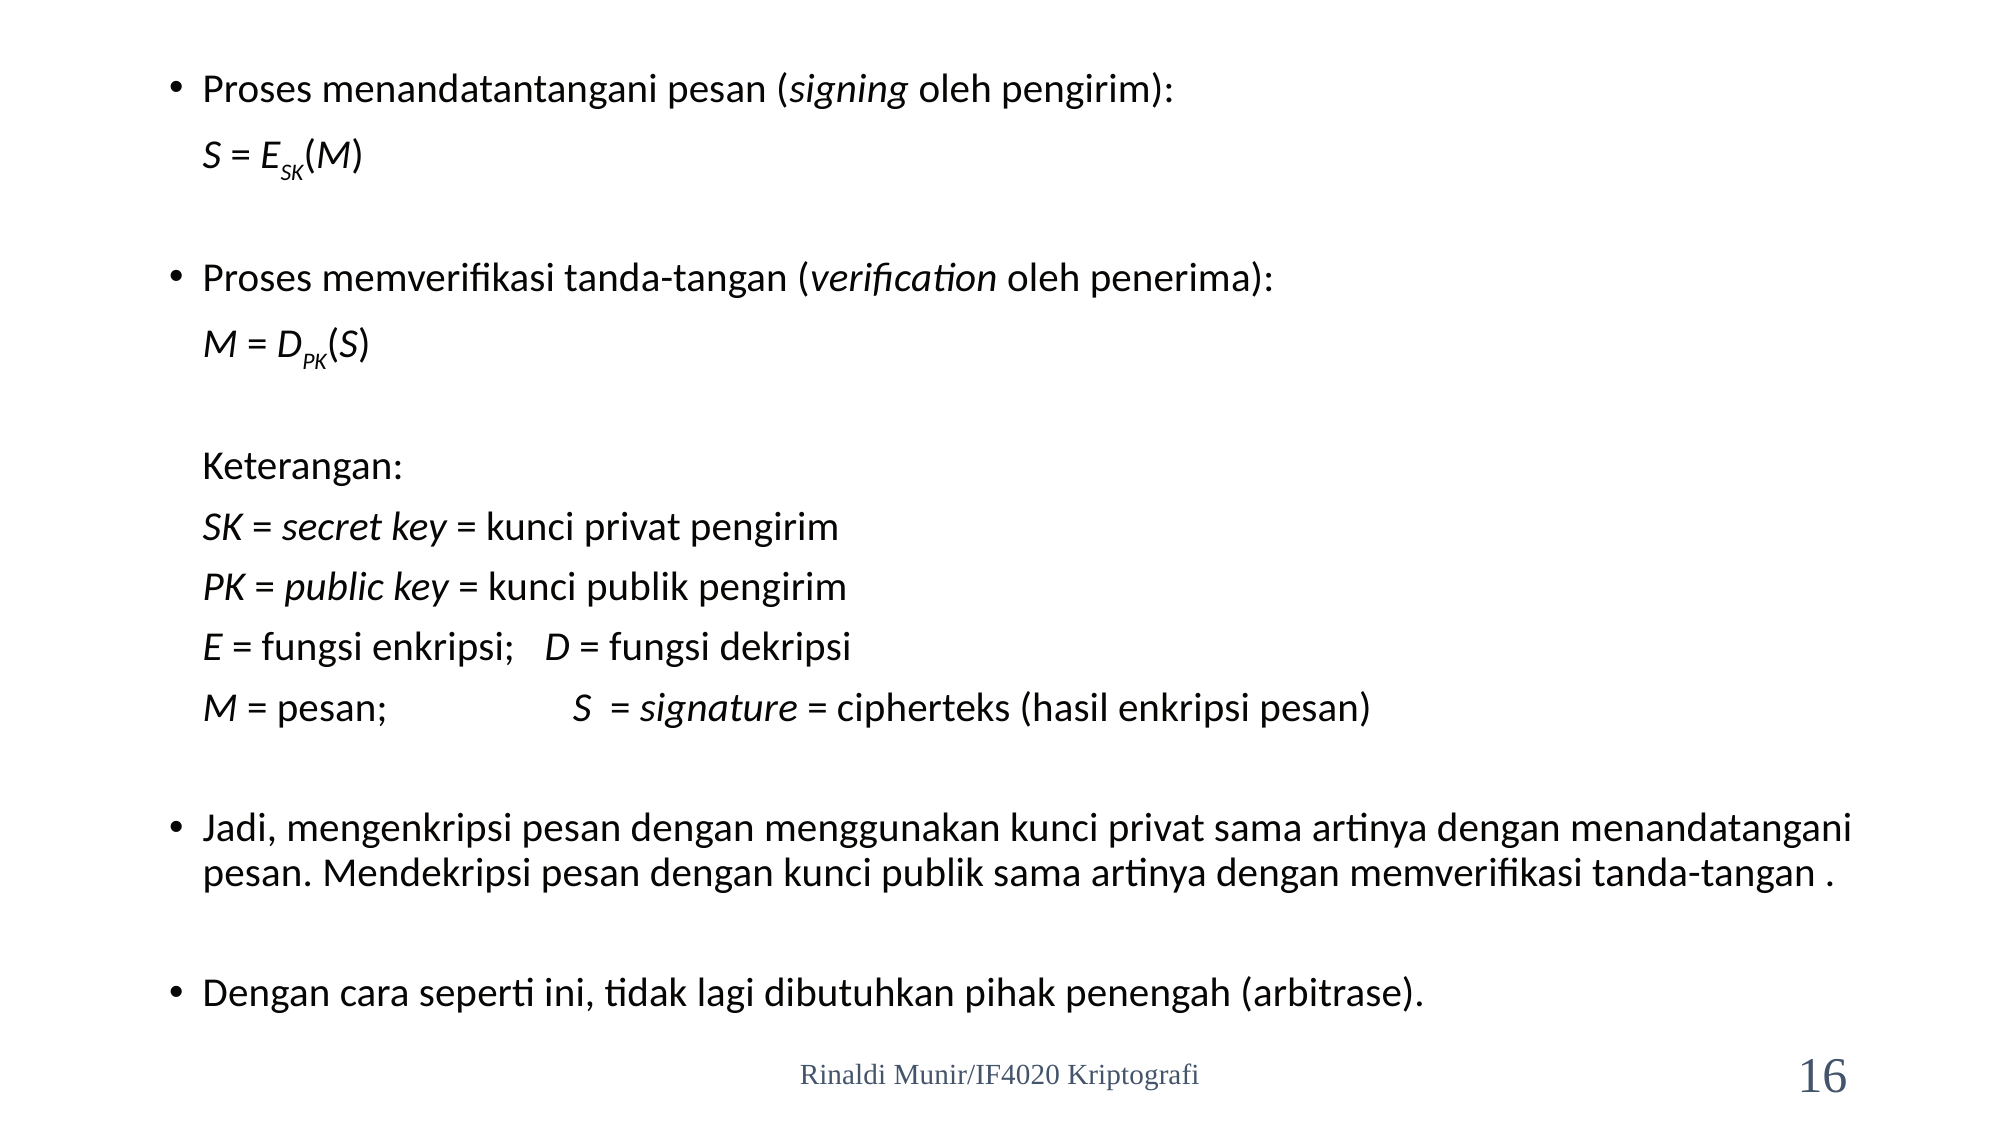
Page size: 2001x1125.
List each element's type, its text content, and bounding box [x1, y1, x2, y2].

list Proses menandatantangani pesan (signing oleh pengirim): S = ESK(M) Proses memverifikasi tanda-tangan (verification oleh penerima): M = DPK(S) Keterangan: SK = secret key = kunci privat pengirim PK = public key = kunci publik pengirim E = fungsi enkripsi; D = fungsi dekripsi M = pesan; S = signature = cipherteks (hasil enkripsi pesan) Jadi, mengenkripsi pesan dengan menggunakan kunci privat sama artinya dengan menandatangani pesan. Mendekripsi pesan dengan kunci publik sama artinya dengan memverifikasi tanda-tangan . Dengan cara seperti ini, tidak lagi dibutuhkan pihak penengah (arbitrase). [154, 59, 1895, 1043]
footer Rinaldi Munir/IF4020 Kriptografi [662, 1043, 1338, 1103]
slide_number 16 [1412, 1043, 1863, 1103]
